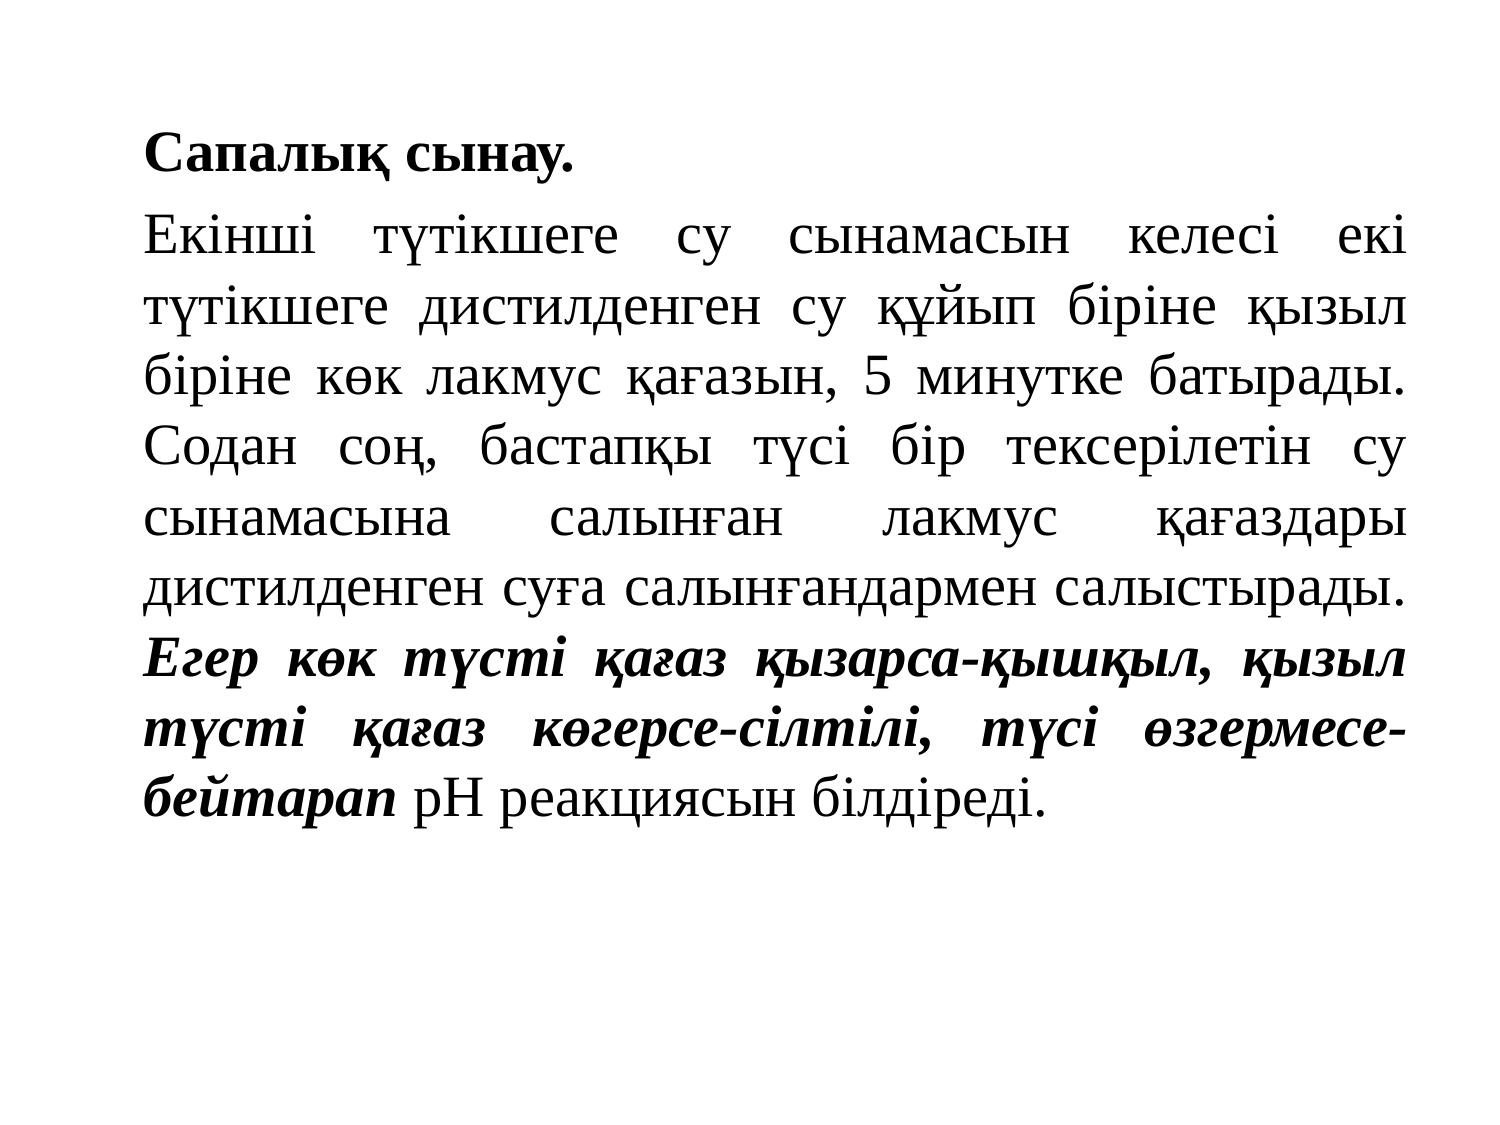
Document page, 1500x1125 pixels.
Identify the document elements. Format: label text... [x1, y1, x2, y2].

list Сапалық сынау. Екінші түтікшеге су сынамасын келесі екі түтікшеге дистилденген су құйып біріне қызыл біріне көк лакмус қағазын, 5 минутке батырады. Содан соң, бастапқы түсі бір тексерілетін су сынамасына салынған лакмус қағаздары дистилденген суға салынғандармен салыстырады. Егер көк түсті қағаз қызарса-қышқыл, қызыл түсті қағаз көгерсе-сілтілі, түсі өзгермесе-бейтарап рН реакциясын білдіреді. [75, 23, 1425, 1005]
